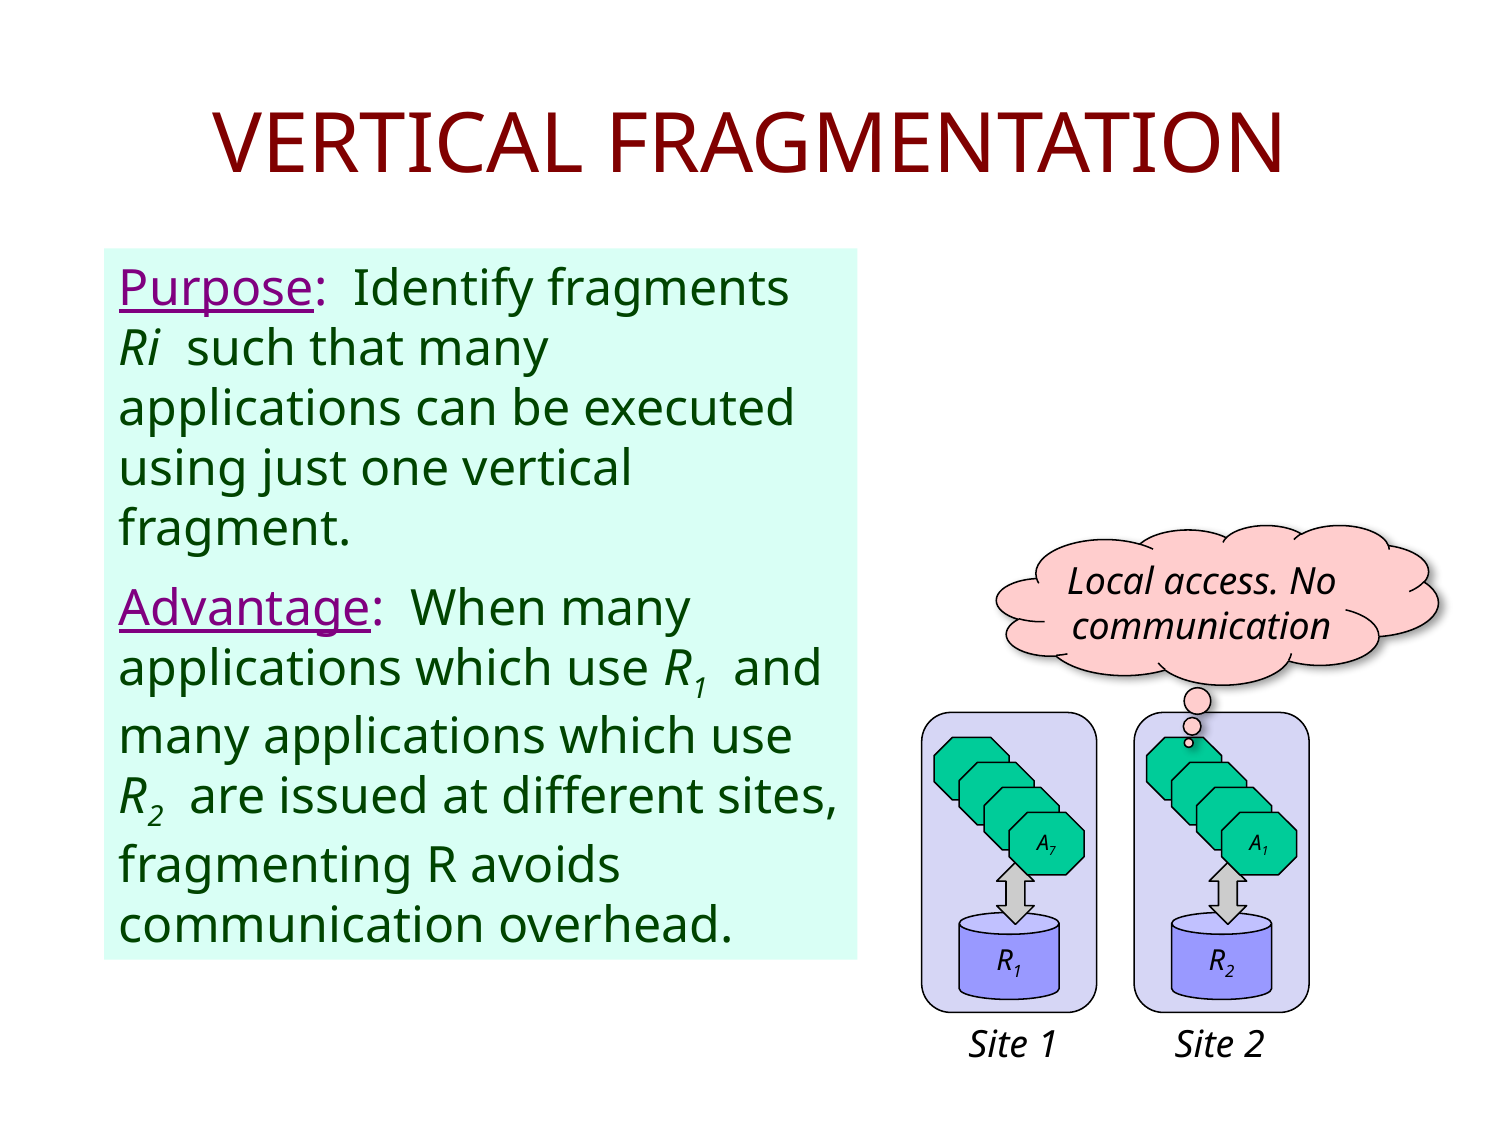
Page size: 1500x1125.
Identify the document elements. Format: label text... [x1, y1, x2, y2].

text_box Site 1 [953, 1012, 1074, 1073]
text_box [1209, 863, 1247, 925]
text_box [1146, 737, 1222, 800]
text_box [934, 737, 1010, 800]
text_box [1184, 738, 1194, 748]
text_box Local access. No communication [996, 525, 1439, 686]
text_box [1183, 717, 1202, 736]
text_box Purpose: Identify fragments Ri such that many applications can be executed using just one vertical fragment. Advantage: When many applications which use R1 and many applications which use R2 are issued at different sites, fragmenting R avoids communication overhead. [104, 248, 858, 960]
text_box [1171, 762, 1247, 825]
text_box [984, 787, 1060, 850]
text_box [1134, 712, 1310, 1013]
text_box R1 [959, 912, 1060, 1000]
text_box [921, 712, 1097, 1013]
text_box A7 [1009, 812, 1085, 875]
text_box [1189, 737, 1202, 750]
text_box Local access. No communication [1184, 687, 1211, 715]
text_box Site 2 [1159, 1012, 1281, 1073]
text_box R2 [1171, 912, 1272, 1000]
text_box [959, 762, 1035, 825]
text_box VERTICAL FRAGMENTATION [197, 82, 1304, 197]
text_box A1 [1221, 812, 1297, 875]
text_box [996, 863, 1035, 925]
text_box [1196, 787, 1272, 850]
